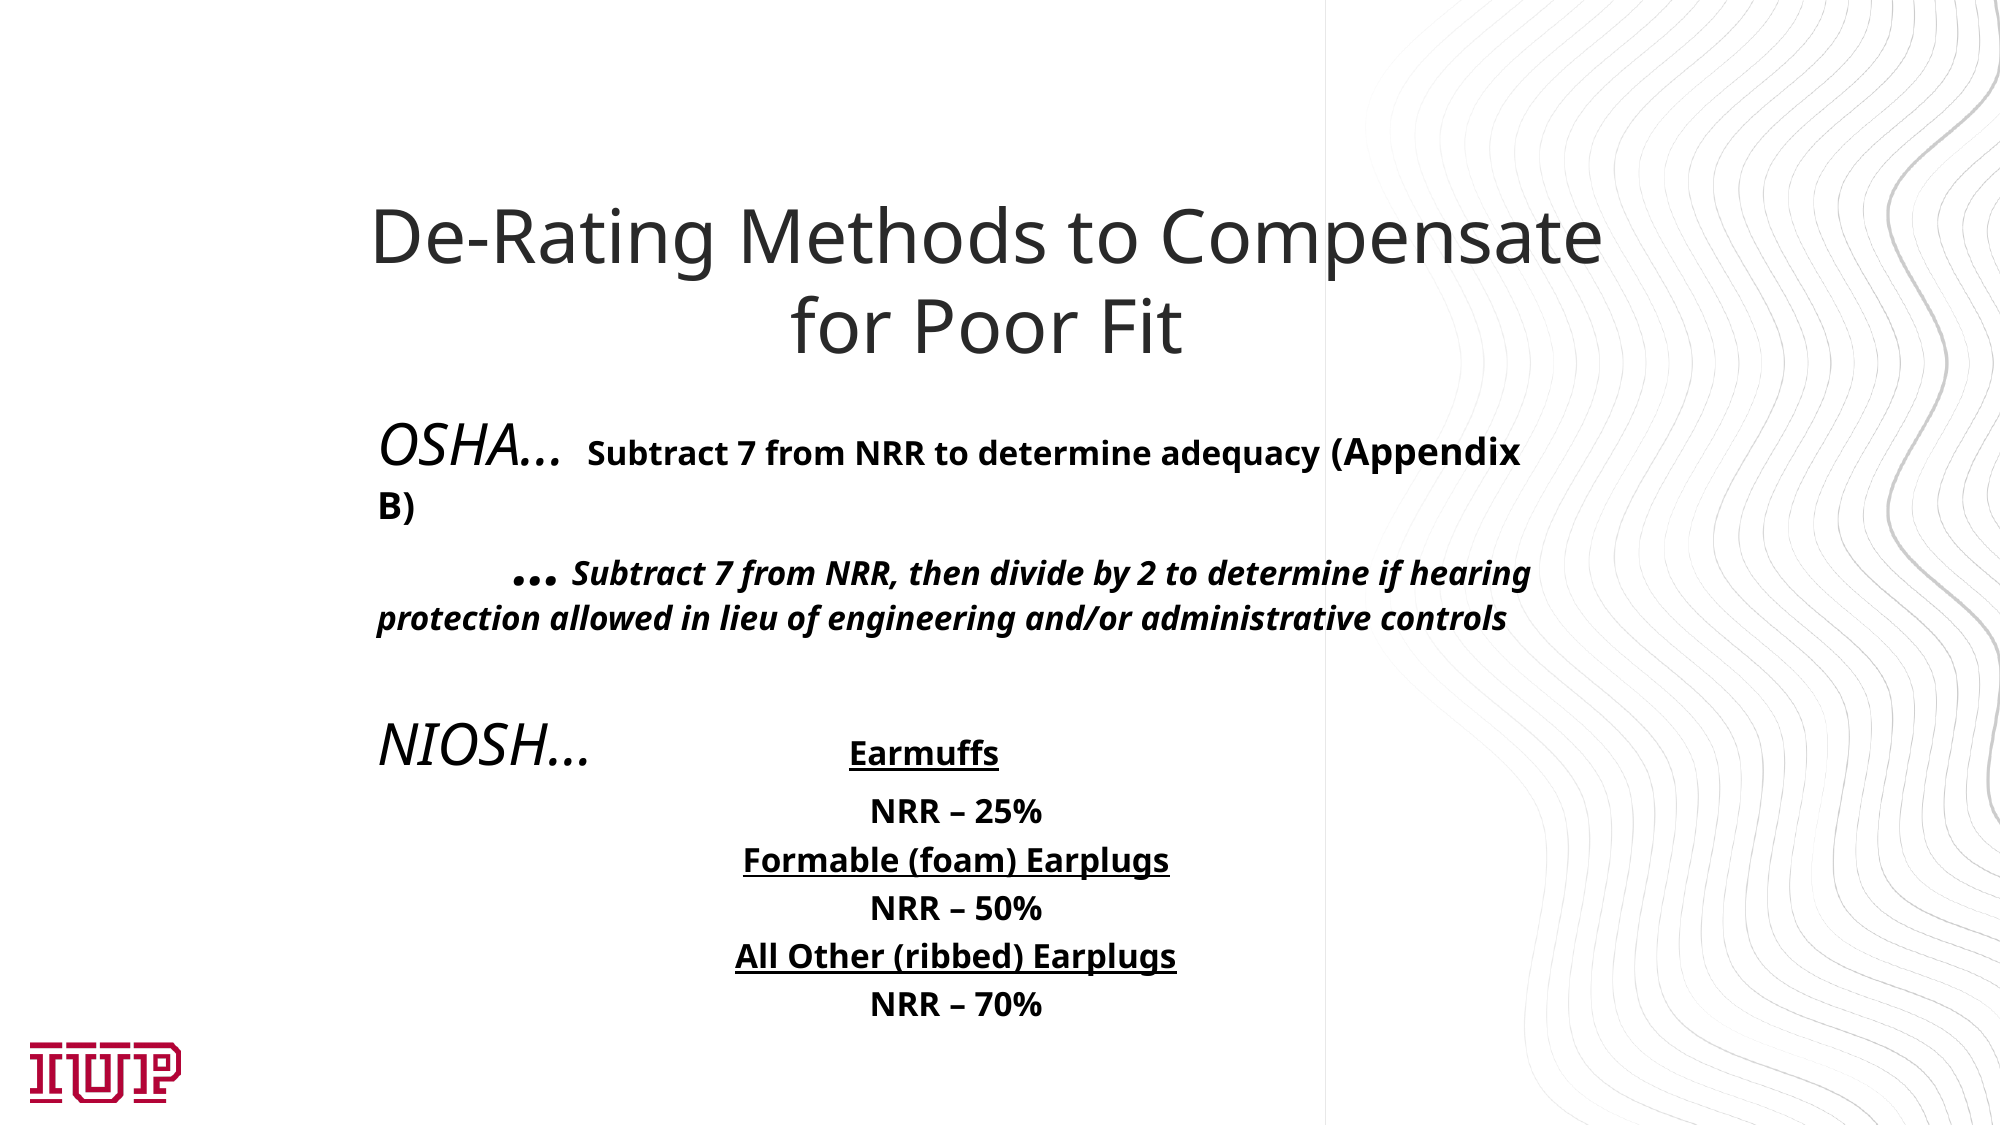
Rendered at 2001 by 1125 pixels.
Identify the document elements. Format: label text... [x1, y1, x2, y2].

text_box De-Rating Methods to Compensate for Poor Fit [300, 180, 1675, 306]
text_box OSHA… Subtract 7 from NRR to determine adequacy (Appendix B) … Subtract 7 from NRR, then divide by 2 to determine if hearing protection allowed in lieu of engineering and/or administrative controls NIOSH… Earmuffs NRR – 25% Formable (foam) Earplugs NRR – 50% All Other (ribbed) Earplugs NRR – 70% [362, 374, 1550, 1031]
picture [1299, 0, 2000, 1125]
